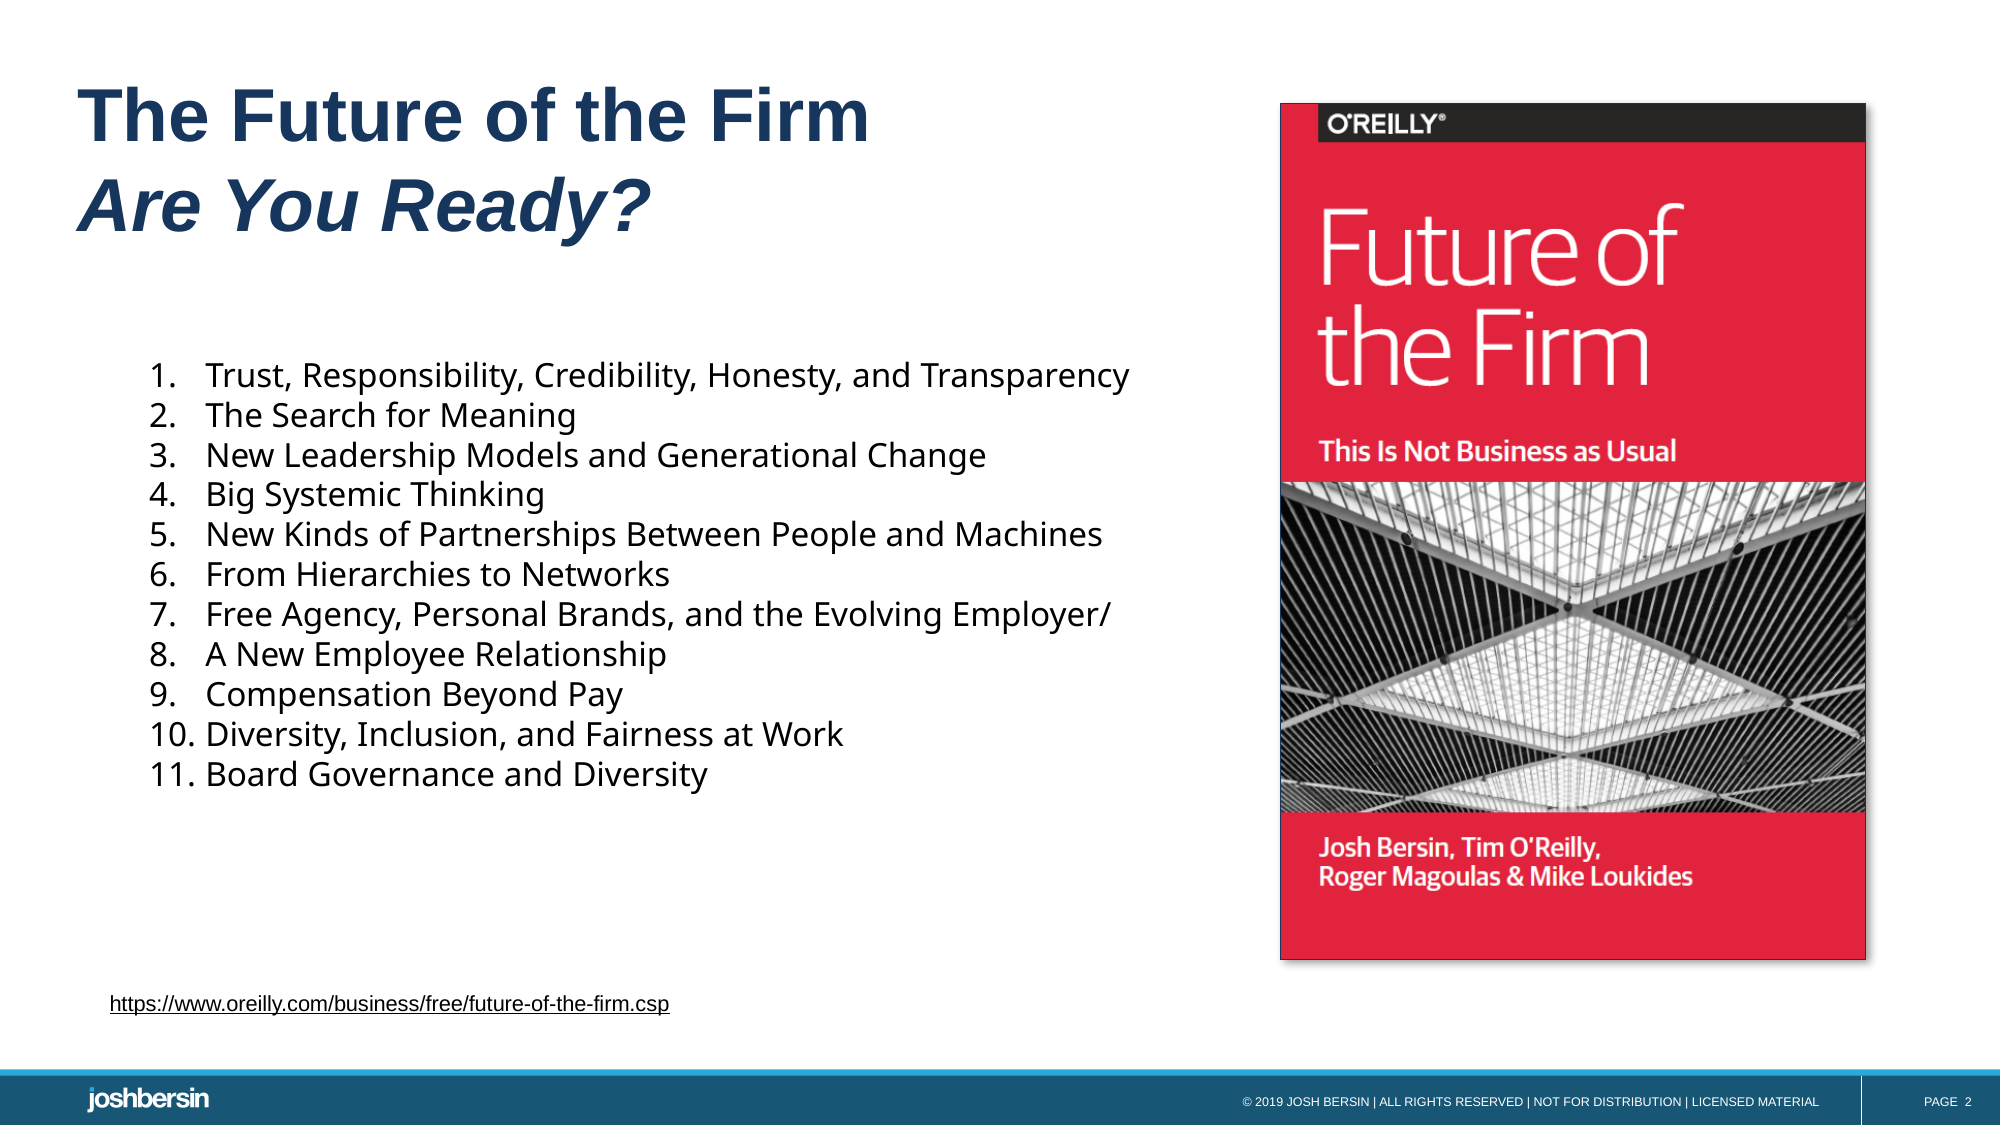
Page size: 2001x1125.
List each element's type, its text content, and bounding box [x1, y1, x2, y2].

text_box https://www.oreilly.com/business/free/future-of-the-firm.csp [94, 982, 1095, 1024]
text_box Trust, Responsibility, Credibility, Honesty, and Transparency The Search for Meaning New Leadership Models and Generational Change Big Systemic Thinking New Kinds of Partnerships Between People and Machines From Hierarchies to Networks Free Agency, Personal Brands, and the Evolving Employer/ A New Employee Relationship Compensation Beyond Pay Diversity, Inclusion, and Fairness at Work Board Governance and Diversity [134, 346, 1190, 801]
title The Future of the Firm Are You Ready? [77, 66, 1923, 181]
picture [78, 1068, 218, 1125]
picture [1280, 103, 1866, 960]
